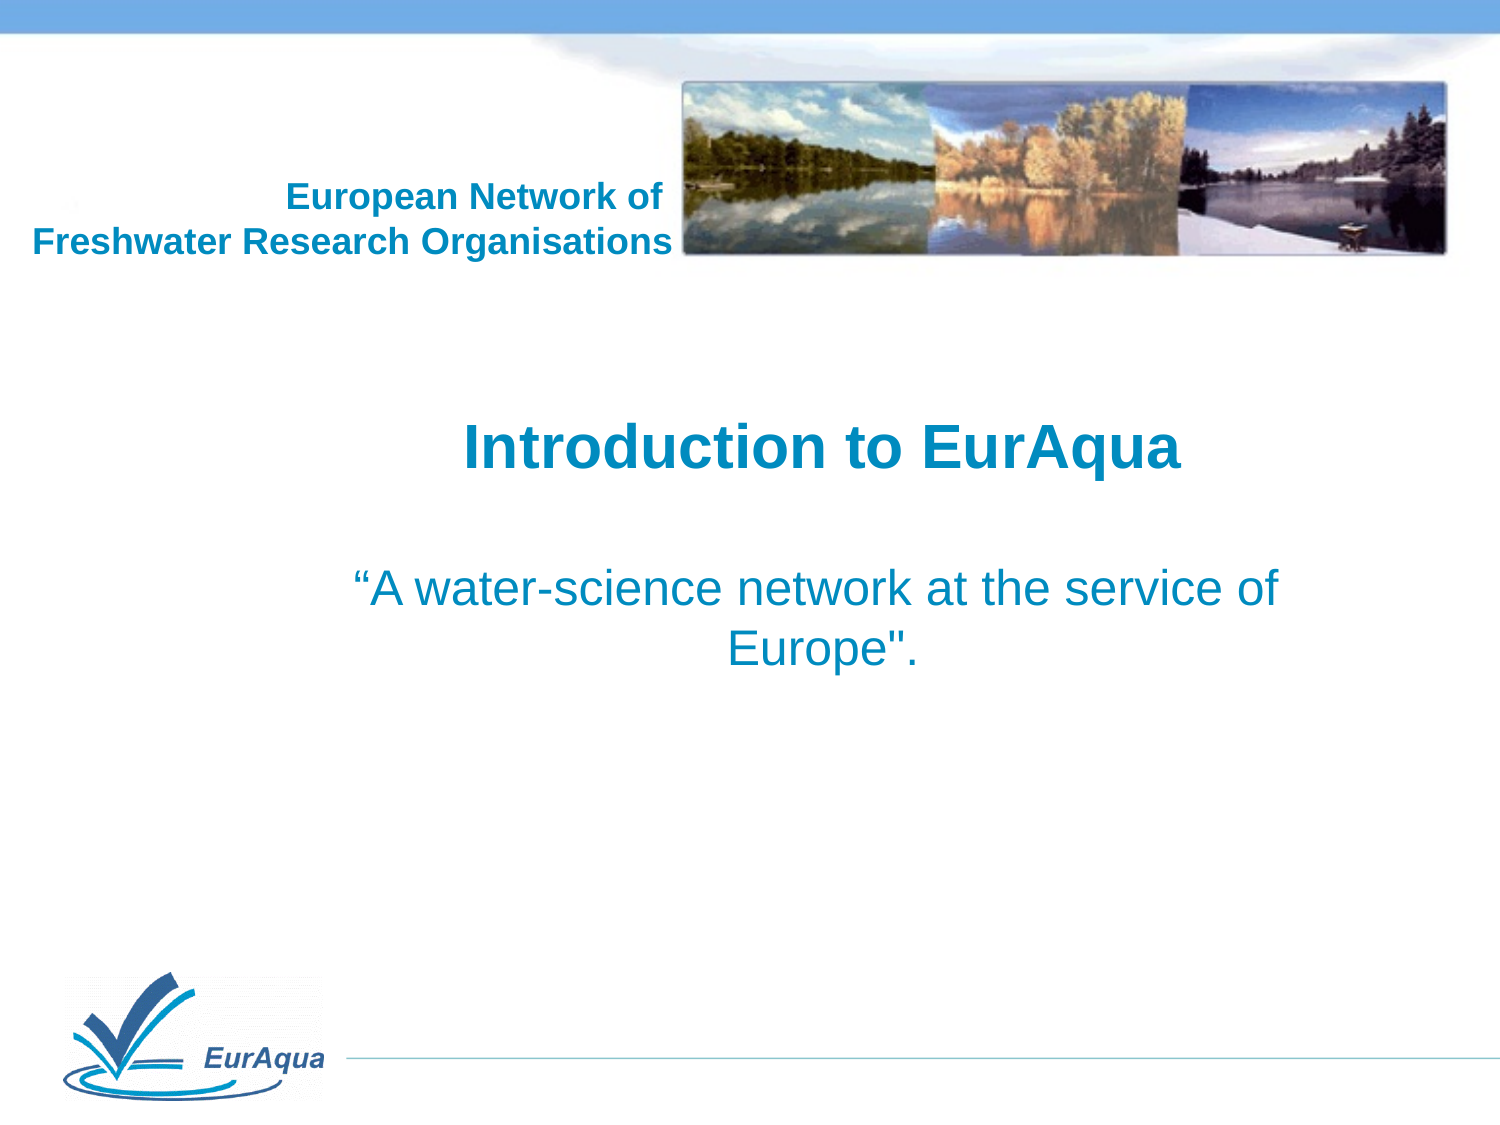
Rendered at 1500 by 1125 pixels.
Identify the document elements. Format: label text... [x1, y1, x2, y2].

picture [0, 0, 1500, 286]
title Introduction to EurAqua “A water-science network at the service of Europe". [280, 405, 1367, 791]
picture [63, 972, 324, 1101]
